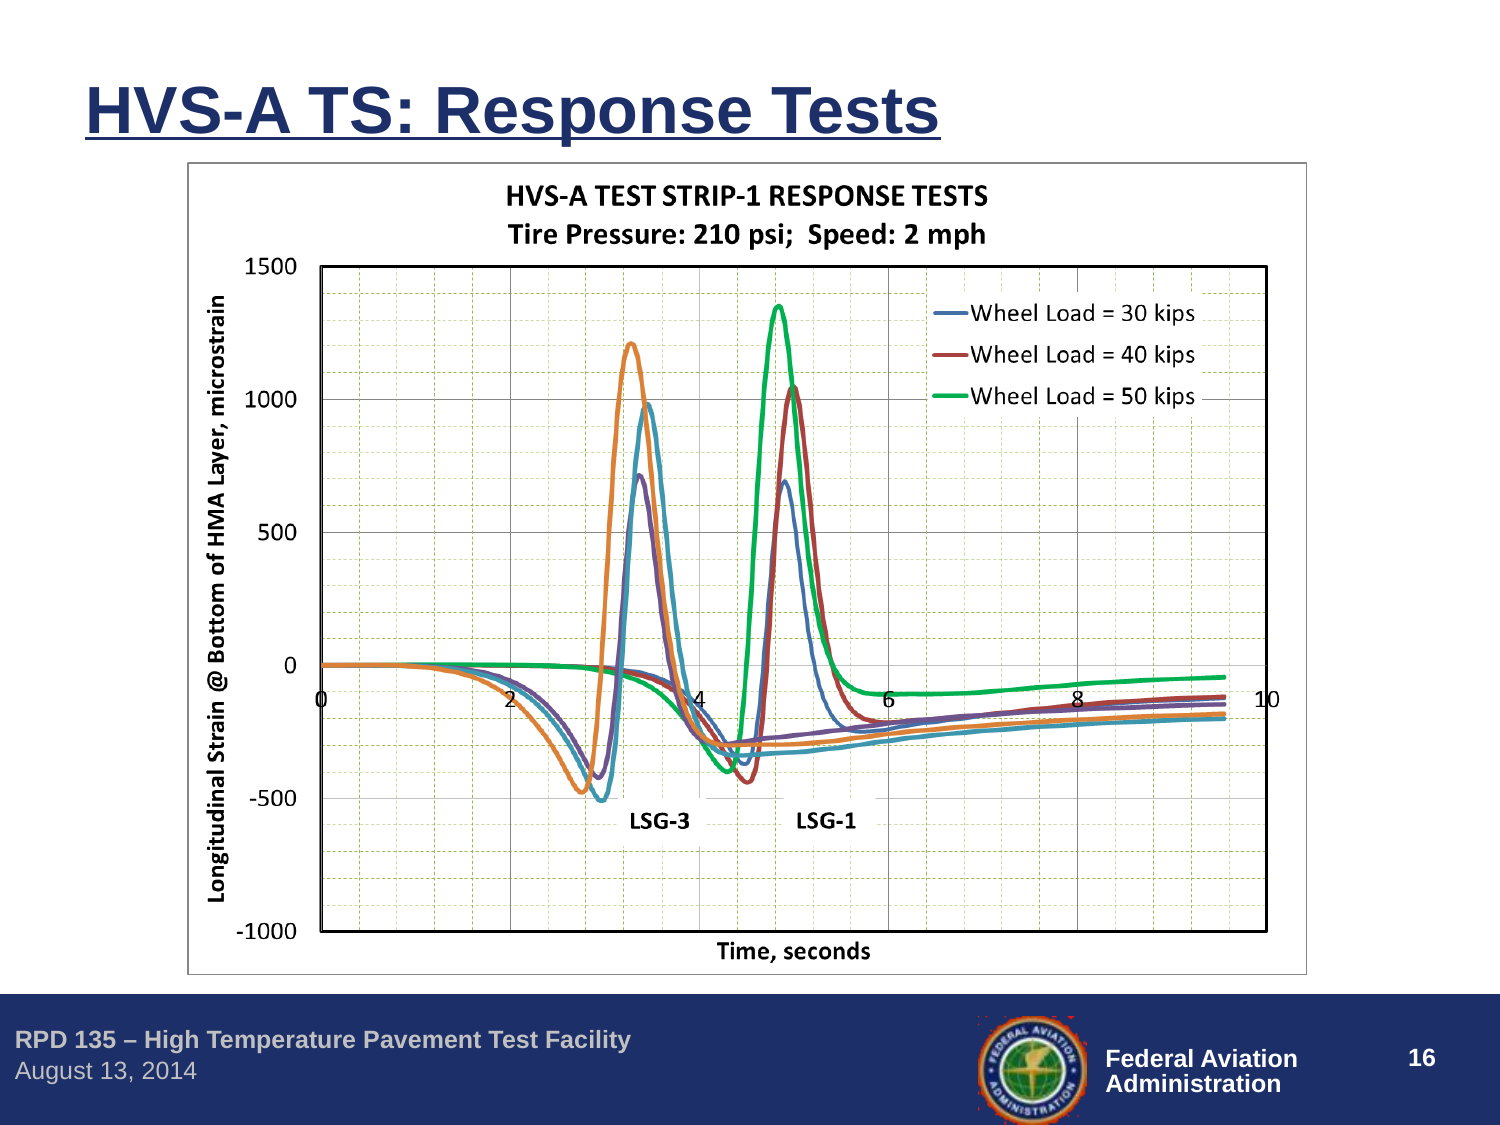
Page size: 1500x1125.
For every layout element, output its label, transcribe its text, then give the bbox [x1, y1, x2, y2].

picture [187, 162, 1307, 976]
title HVS-A TS: Response Tests [70, 56, 1461, 157]
picture [978, 1016, 1087, 1125]
